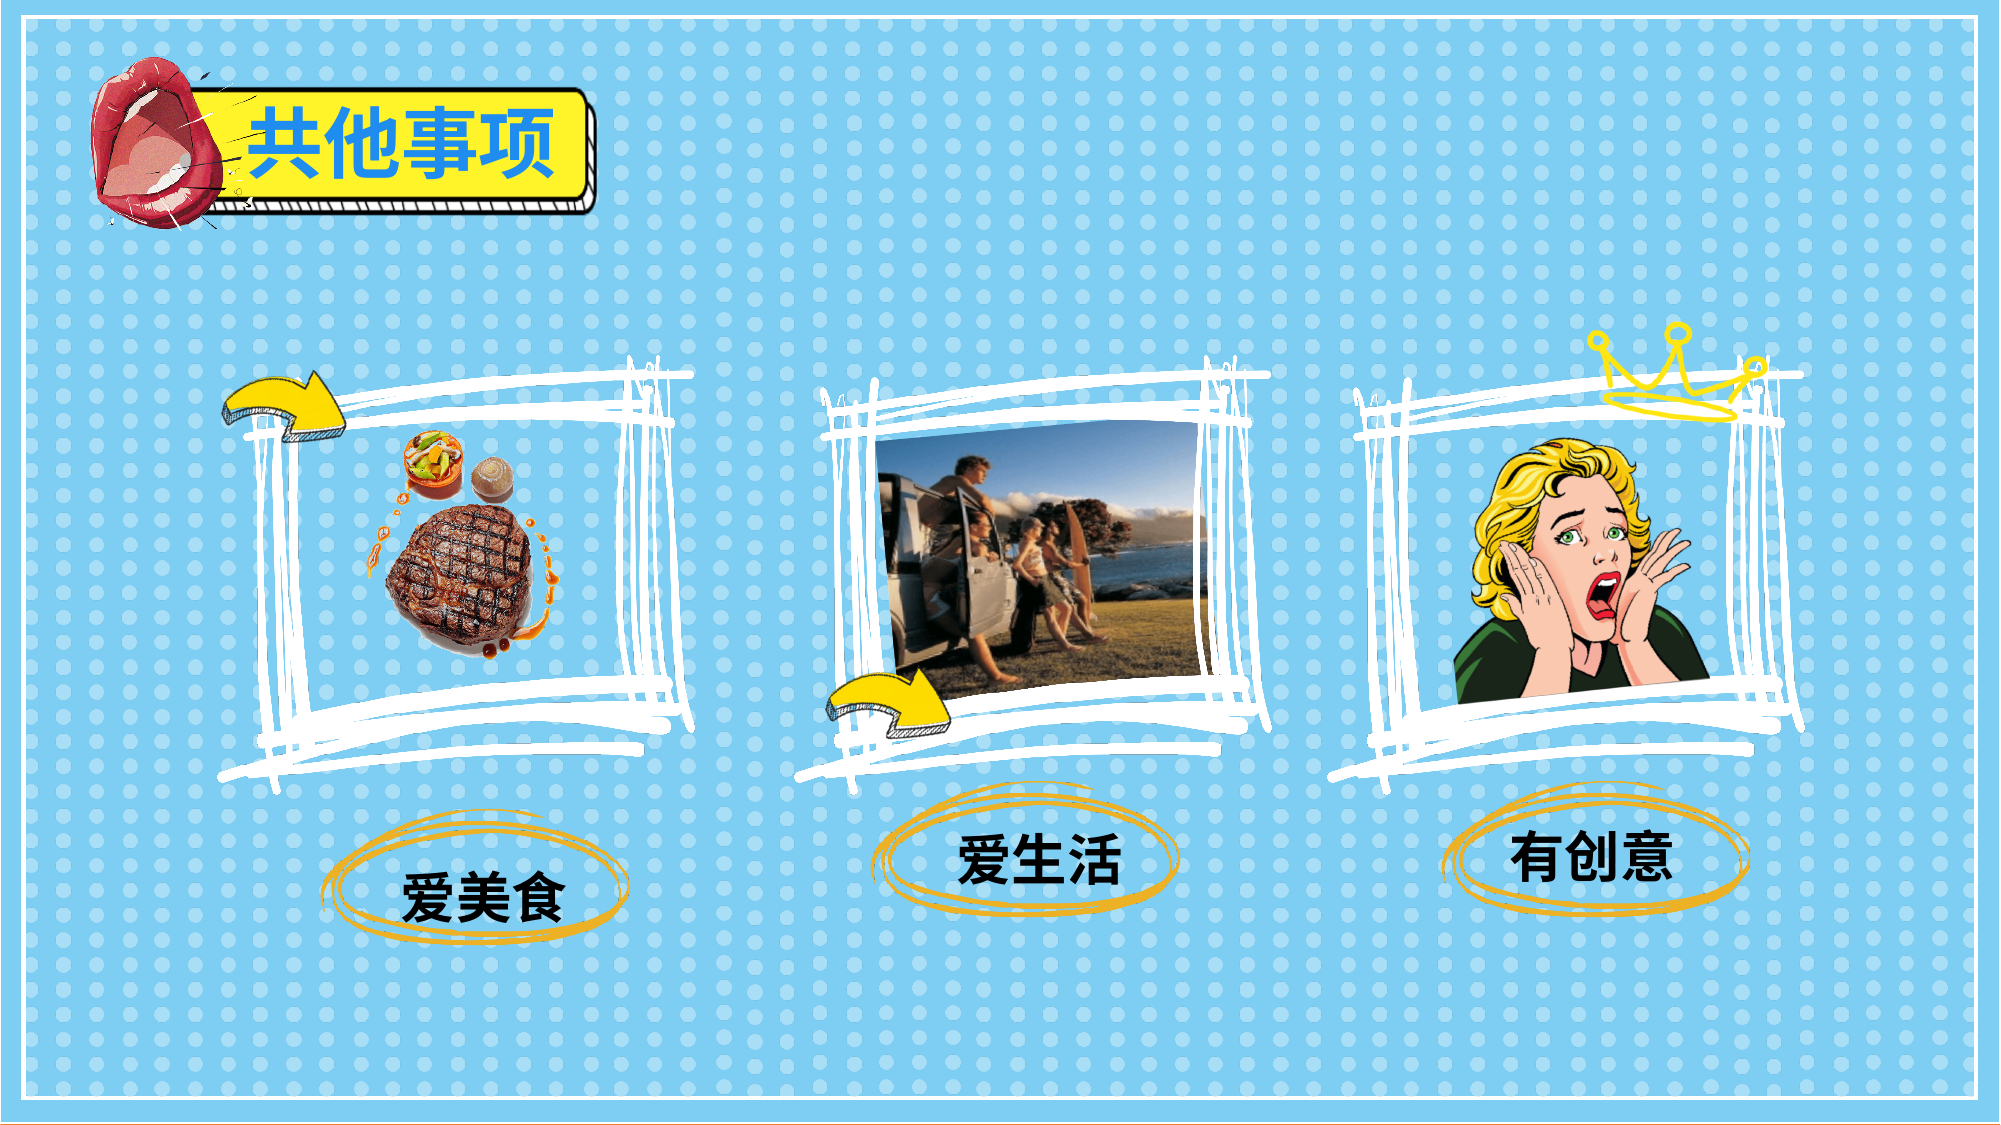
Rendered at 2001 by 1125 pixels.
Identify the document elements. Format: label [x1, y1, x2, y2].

text_box [217, 355, 695, 795]
text_box [1327, 251, 1805, 795]
picture [305, 795, 643, 956]
text_box [87, 11, 606, 296]
picture [1426, 795, 1764, 928]
text_box [0, 0, 2000, 1123]
picture [856, 795, 1194, 928]
text_box [794, 355, 1272, 795]
